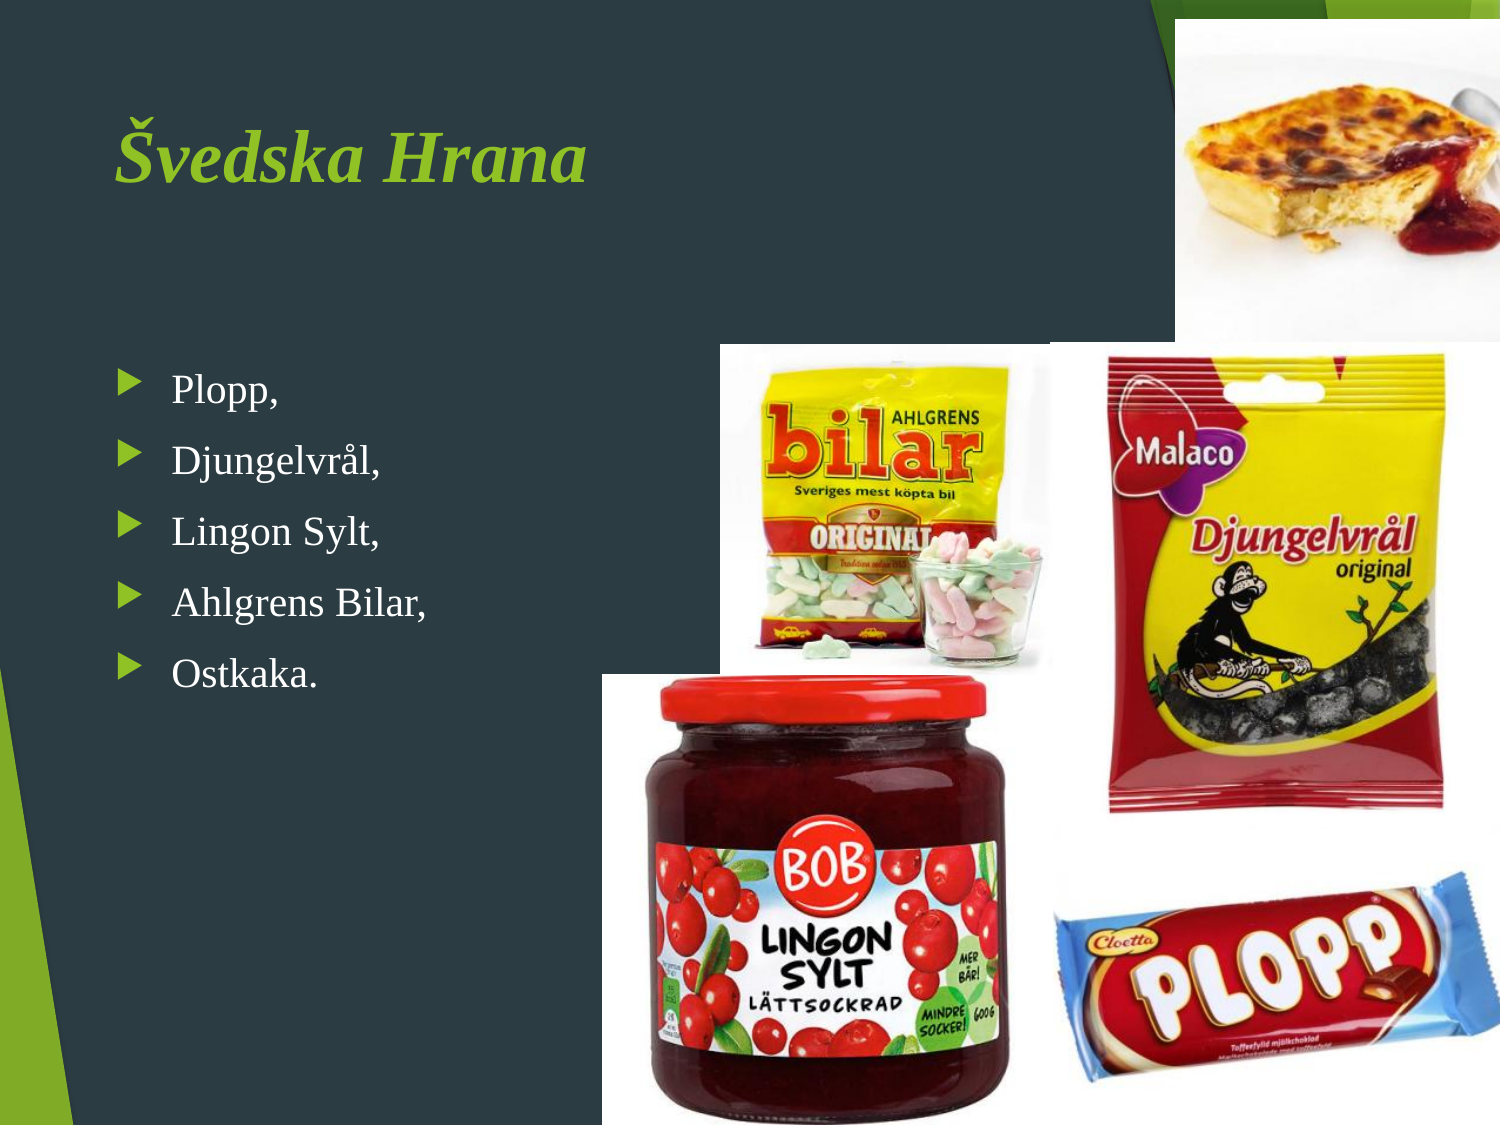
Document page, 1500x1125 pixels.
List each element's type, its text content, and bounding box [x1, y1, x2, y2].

title Švedska Hrana [99, 99, 1142, 317]
list Plopp, Djungelvrål, Lingon Sylt, Ahlgrens Bilar, Ostkaka. [99, 354, 715, 992]
picture [602, 18, 1500, 1125]
